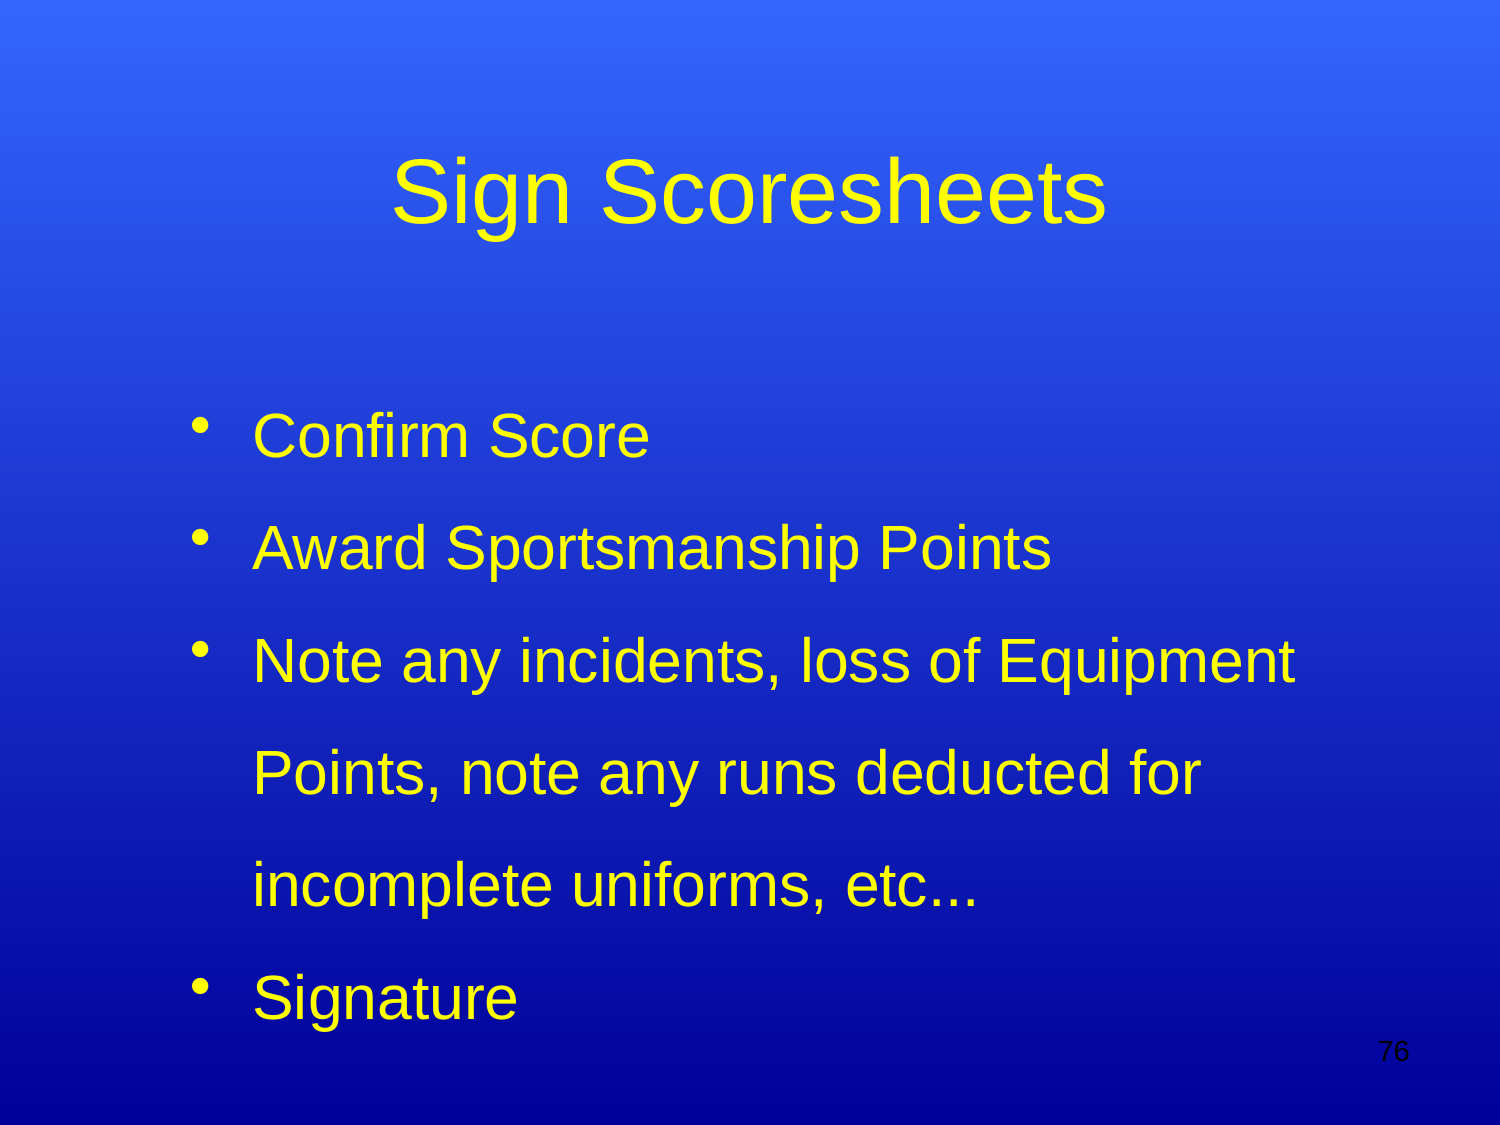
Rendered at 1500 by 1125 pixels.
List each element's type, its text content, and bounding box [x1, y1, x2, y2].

text_box Sign Scoresheets [99, 124, 1400, 250]
text_box Confirm Score Award Sportsmanship Points Note any incidents, loss of Equipment Points, note any runs deducted for incomplete uniforms, etc... Signature [174, 349, 1325, 1039]
slide_number 76 [1074, 1024, 1426, 1103]
